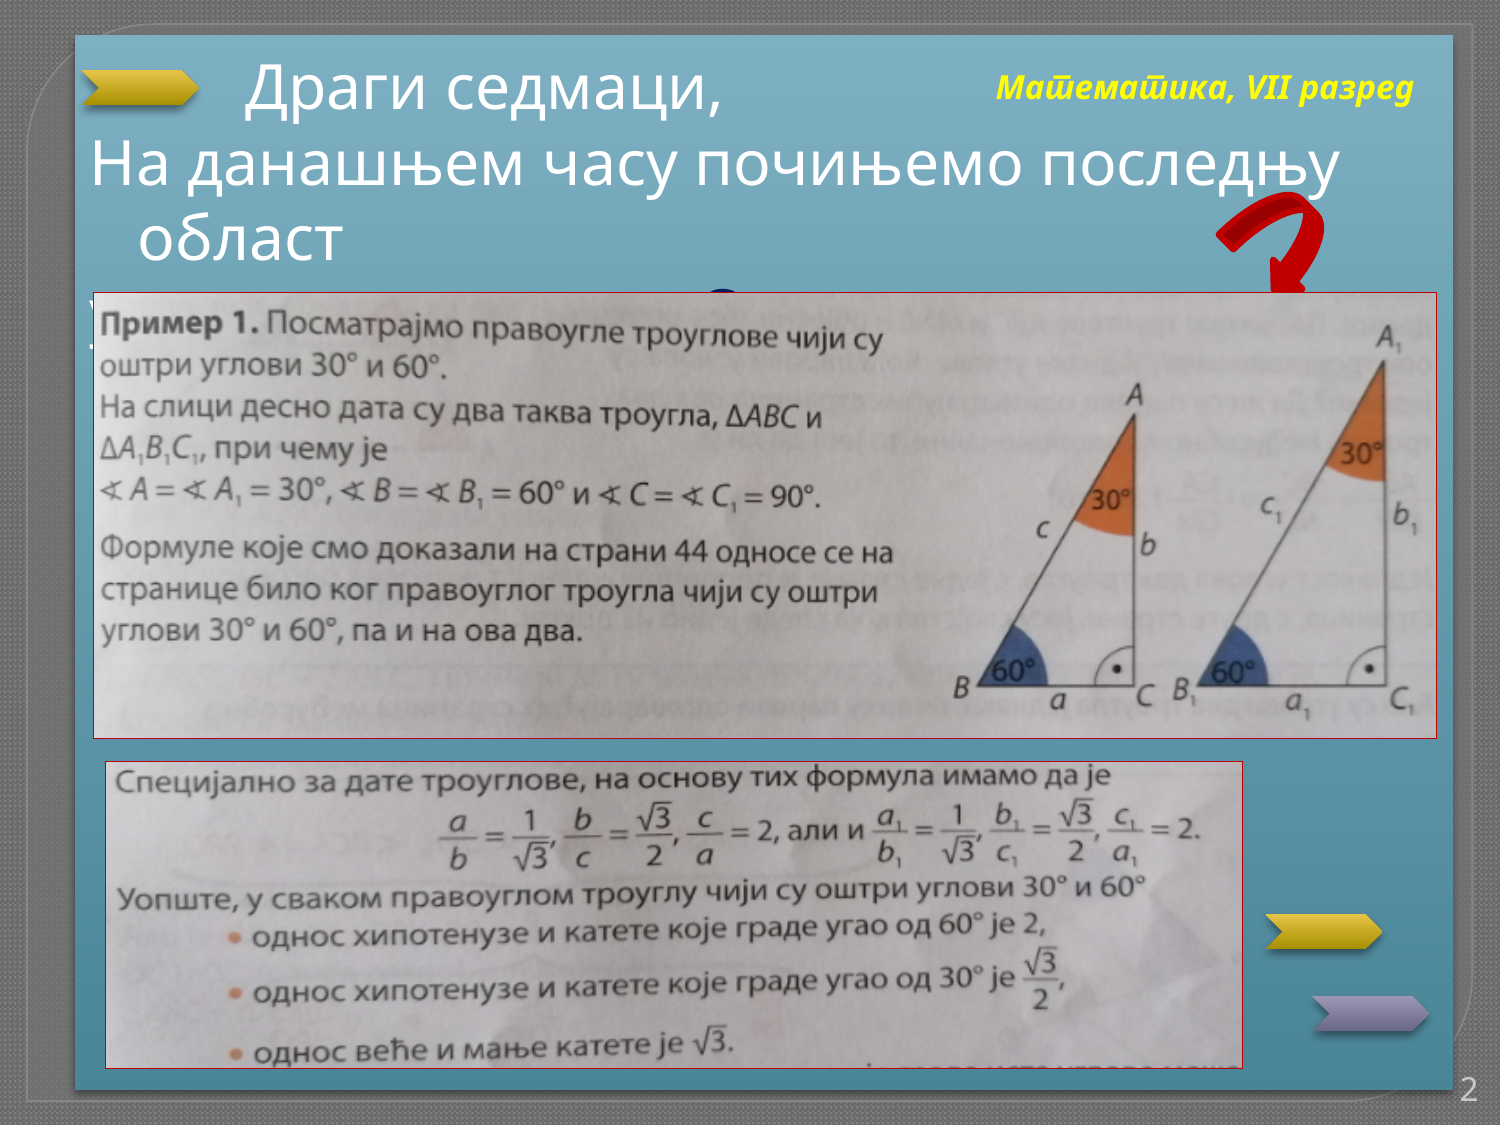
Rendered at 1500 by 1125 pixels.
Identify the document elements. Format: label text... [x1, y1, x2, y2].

text_box [1312, 996, 1430, 1032]
picture [105, 761, 1243, 1069]
text_box [1215, 191, 1325, 292]
list Драги седмаци, На данашњем часу почињемо последњу област у седмом разреду – Сличност троуглова. [75, 35, 1454, 1090]
text_box [1265, 914, 1383, 950]
slide_number 2 [1417, 1068, 1494, 1114]
text_box [81, 70, 200, 106]
footer Математика, VII разред [738, 58, 1430, 104]
picture [93, 292, 1437, 739]
